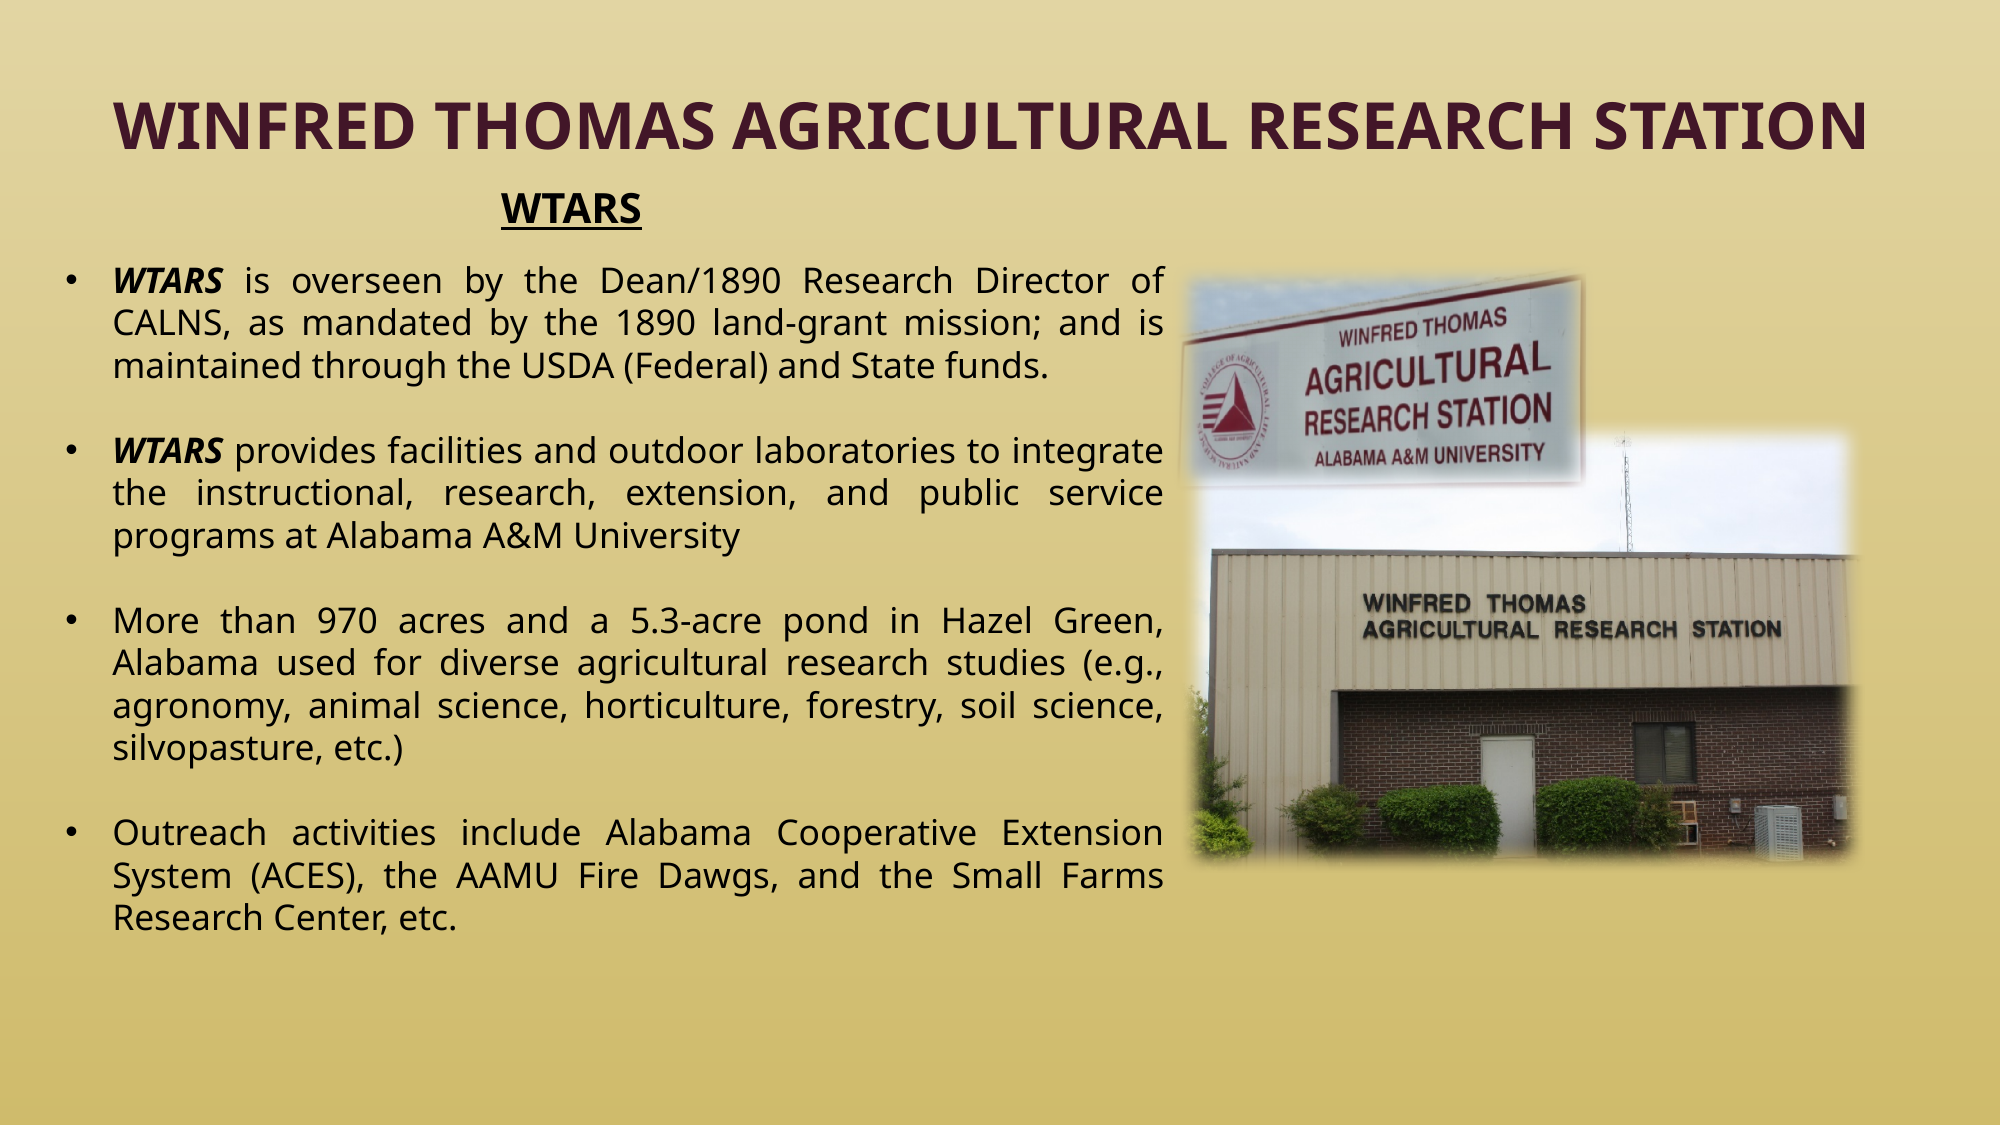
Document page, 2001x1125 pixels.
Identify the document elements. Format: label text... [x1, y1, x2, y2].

title Winfred Thomas Agricultural research Station [92, 40, 1893, 163]
text_box WTARS is overseen by the Dean/1890 Research Director of CALNS, as mandated by the 1890 land-grant mission; and is maintained through the USDA (Federal) and State funds. WTARS provides facilities and outdoor laboratories to integrate the instructional, research, extension, and public service programs at Alabama A&M University More than 970 acres and a 5.3-acre pond in Hazel Green, Alabama used for diverse agricultural research studies (e.g., agronomy, animal science, horticulture, forestry, soil science, silvopasture, etc.) Outreach activities include Alabama Cooperative Extension System (ACES), the AAMU Fire Dawgs, and the Small Farms Research Center, etc. [50, 250, 1180, 946]
picture [1171, 261, 1867, 874]
subtitle WTARS [411, 174, 732, 250]
